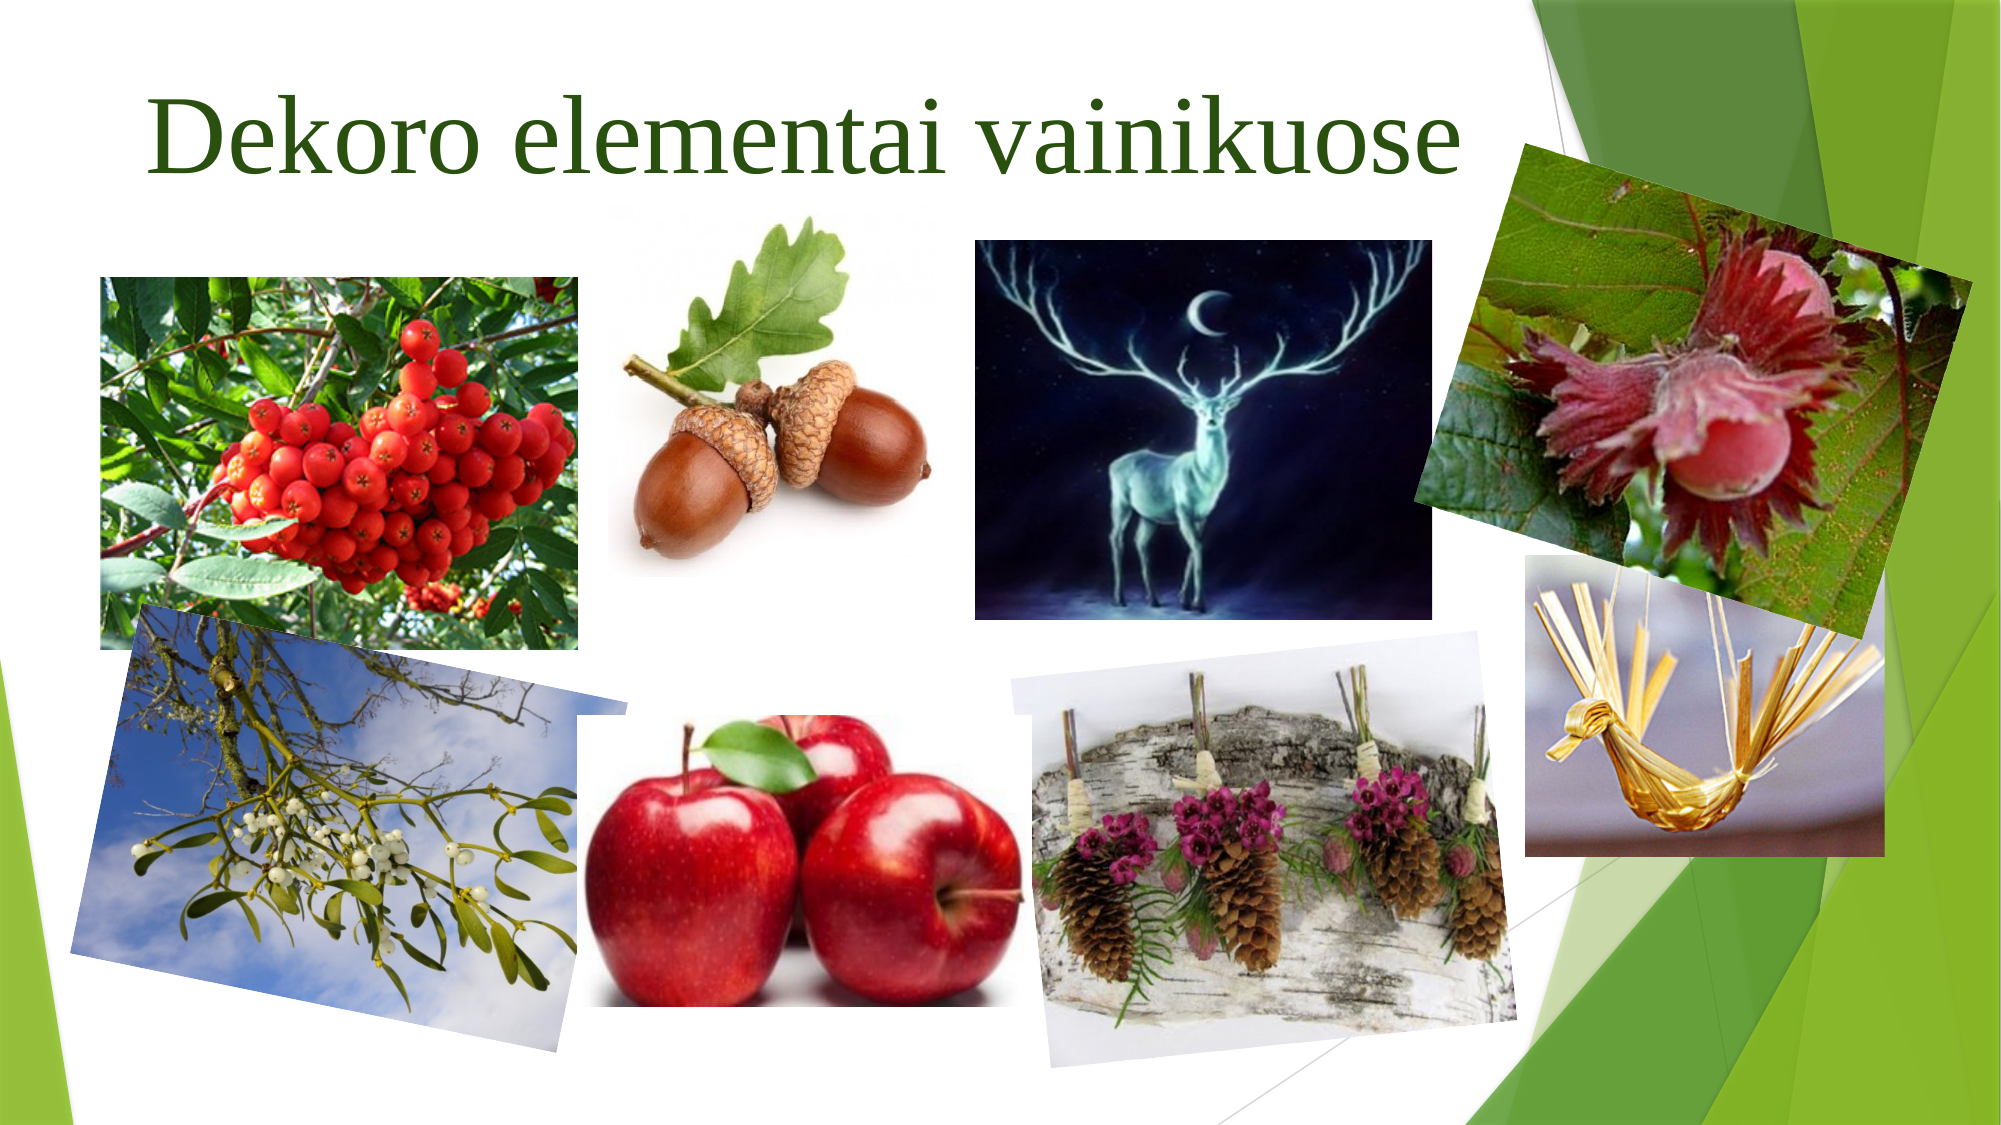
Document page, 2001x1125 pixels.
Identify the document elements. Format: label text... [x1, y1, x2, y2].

picture [607, 204, 938, 578]
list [99, 276, 578, 648]
picture [974, 144, 1972, 858]
title Dekoro elementai vainikuose [100, 53, 1511, 206]
picture [71, 631, 1517, 1068]
